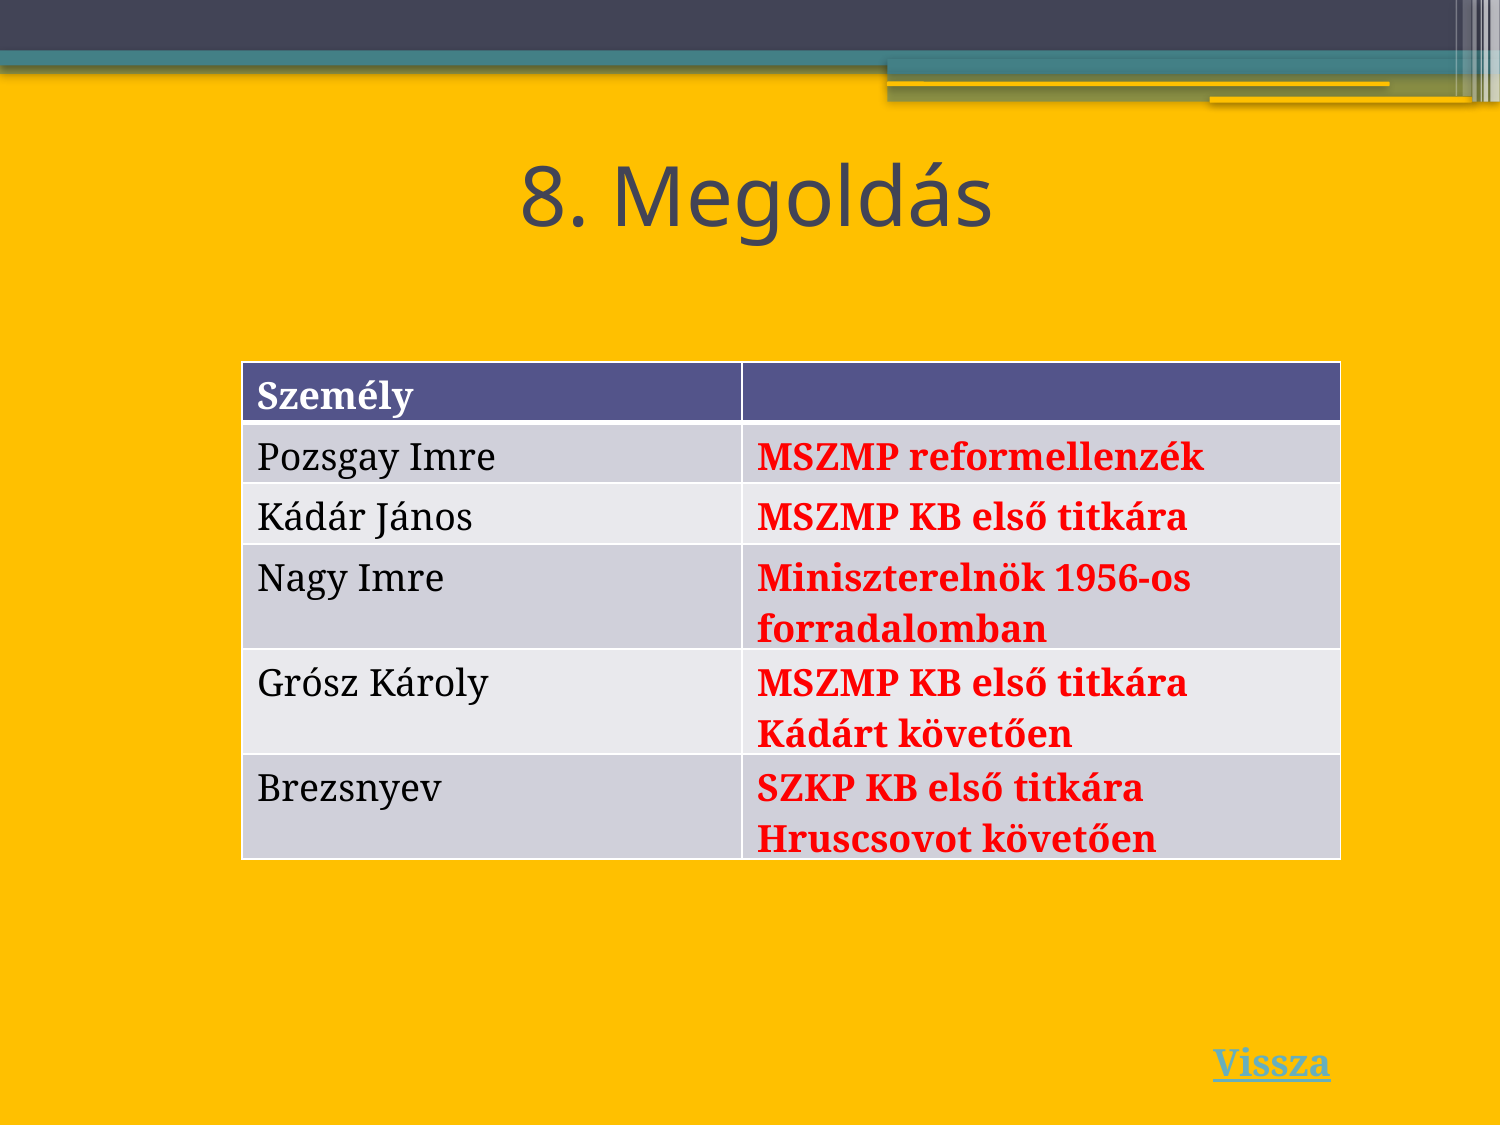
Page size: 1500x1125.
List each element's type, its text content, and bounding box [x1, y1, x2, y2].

table_cell Kádár János [243, 484, 741, 543]
table_cell Miniszterelnök 1956-os forradalomban [743, 545, 1340, 648]
table_cell SZKP KB első titkára Hruscsovot követően [743, 755, 1340, 858]
table_cell MSZMP KB első titkára Kádárt követően [743, 650, 1340, 753]
text_box Vissza [1198, 1031, 1347, 1097]
title 8. Megoldás [82, 105, 1432, 281]
table_cell Nagy Imre [243, 545, 741, 648]
table_cell MSZMP KB első titkára [743, 484, 1340, 543]
table_cell Grósz Károly [243, 650, 741, 753]
table_cell MSZMP reformellenzék [743, 425, 1340, 482]
table_header Személy [243, 363, 741, 420]
table_cell Brezsnyev [243, 755, 741, 858]
table_header [743, 363, 1340, 420]
table_cell Pozsgay Imre [243, 425, 741, 482]
